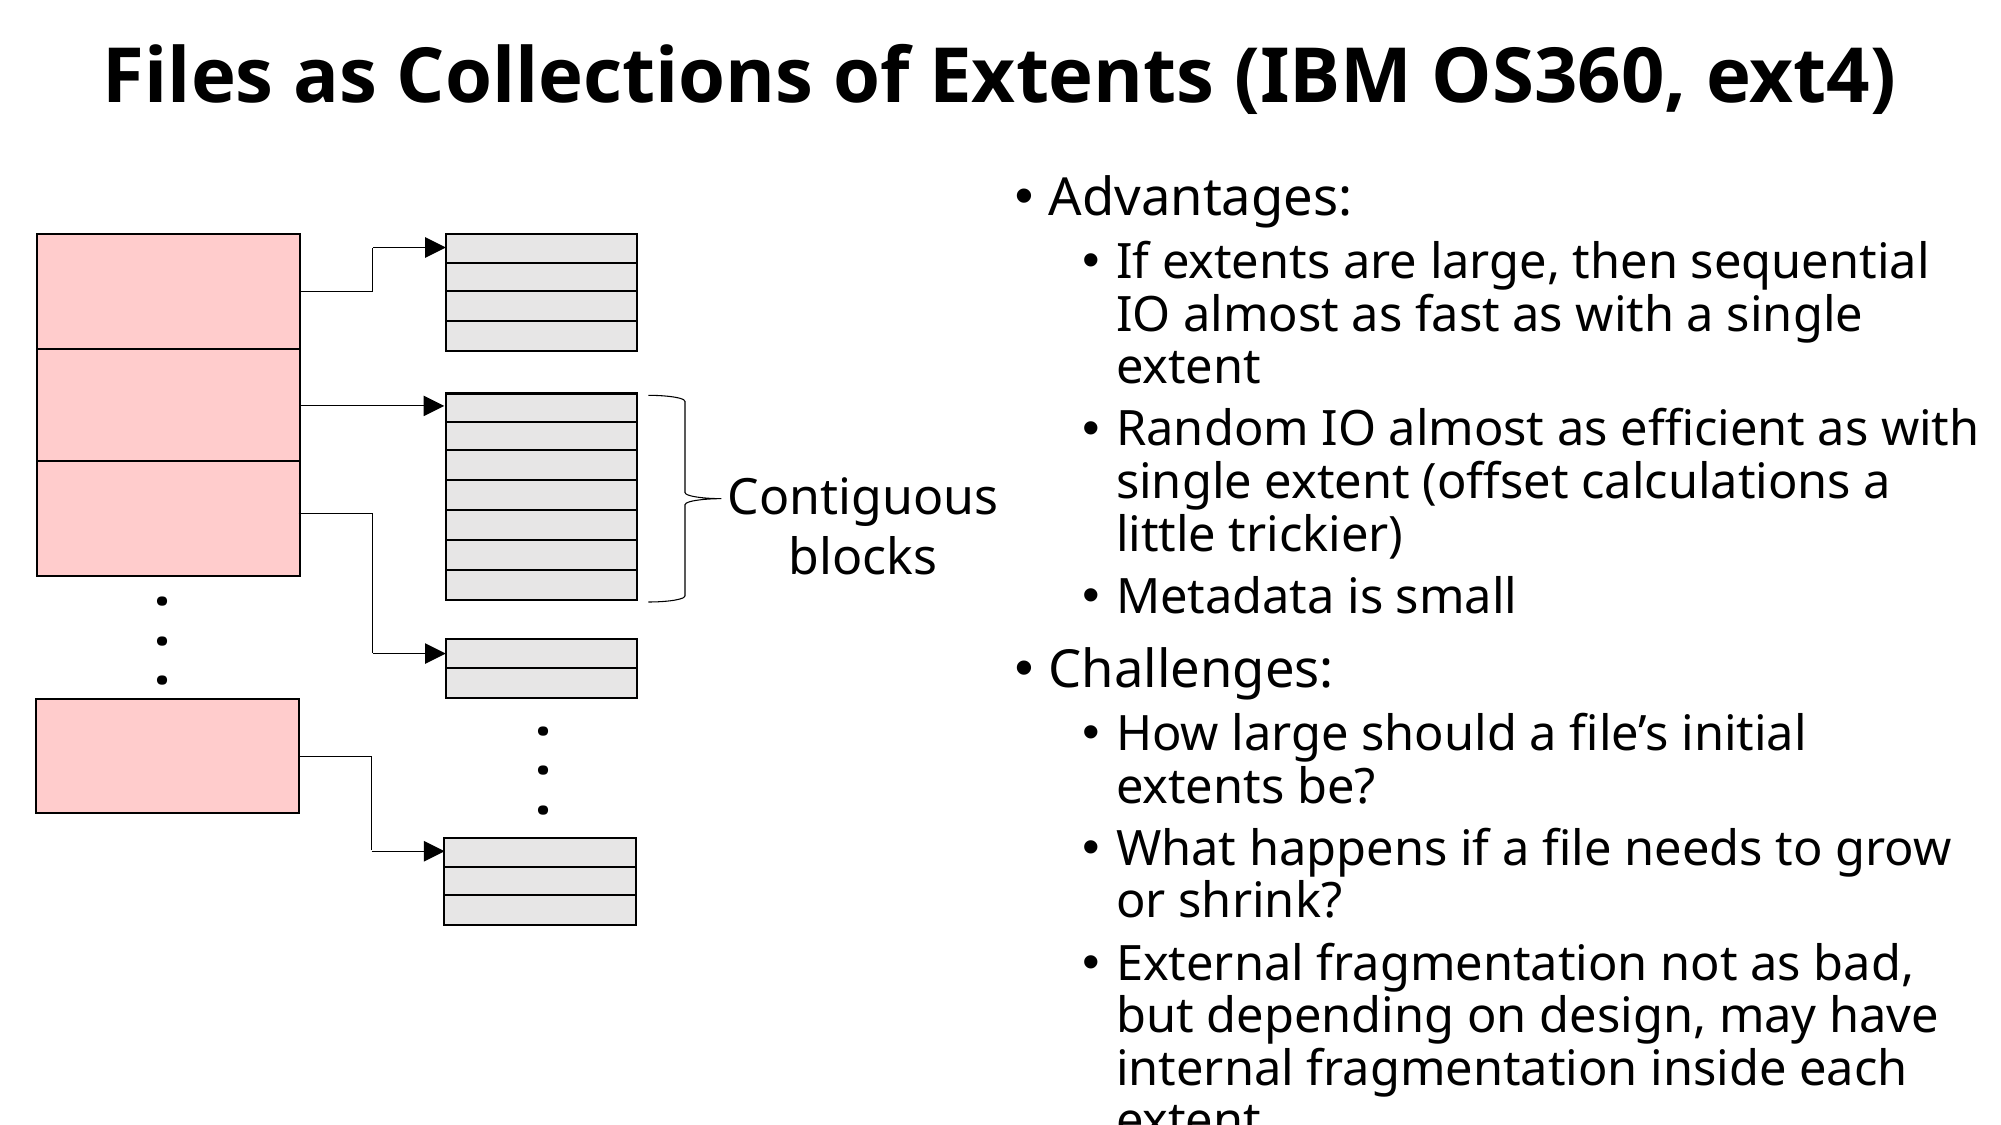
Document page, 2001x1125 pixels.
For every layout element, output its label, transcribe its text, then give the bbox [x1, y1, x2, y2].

text_box . . . [517, 609, 623, 838]
text_box [648, 394, 701, 603]
text_box [36, 348, 301, 460]
list Advantages: If extents are large, then sequential IO almost as fast as with a single extent Random IO almost as efficient as with single extent (offset calculations a little trickier) Metadata is small Challenges: How large should a file’s initial extents be? What happens if a file needs to grow or shrink? External fragmentation not as bad, but depending on design, may have internal fragmentation inside each extent [999, 163, 2000, 1125]
text_box [623, 667, 638, 699]
text_box . . . [517, 925, 623, 932]
text_box Contiguous blocks [701, 457, 1025, 592]
text_box [35, 698, 300, 814]
text_box [36, 460, 301, 577]
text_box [445, 234, 638, 351]
text_box [36, 233, 301, 348]
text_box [445, 393, 638, 601]
title Files as Collections of Extents (IBM OS360, ext4) [0, 1, 2000, 154]
text_box [445, 667, 517, 699]
text_box . . . [135, 479, 241, 803]
text_box [445, 638, 517, 667]
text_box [444, 838, 636, 925]
text_box [623, 638, 638, 667]
